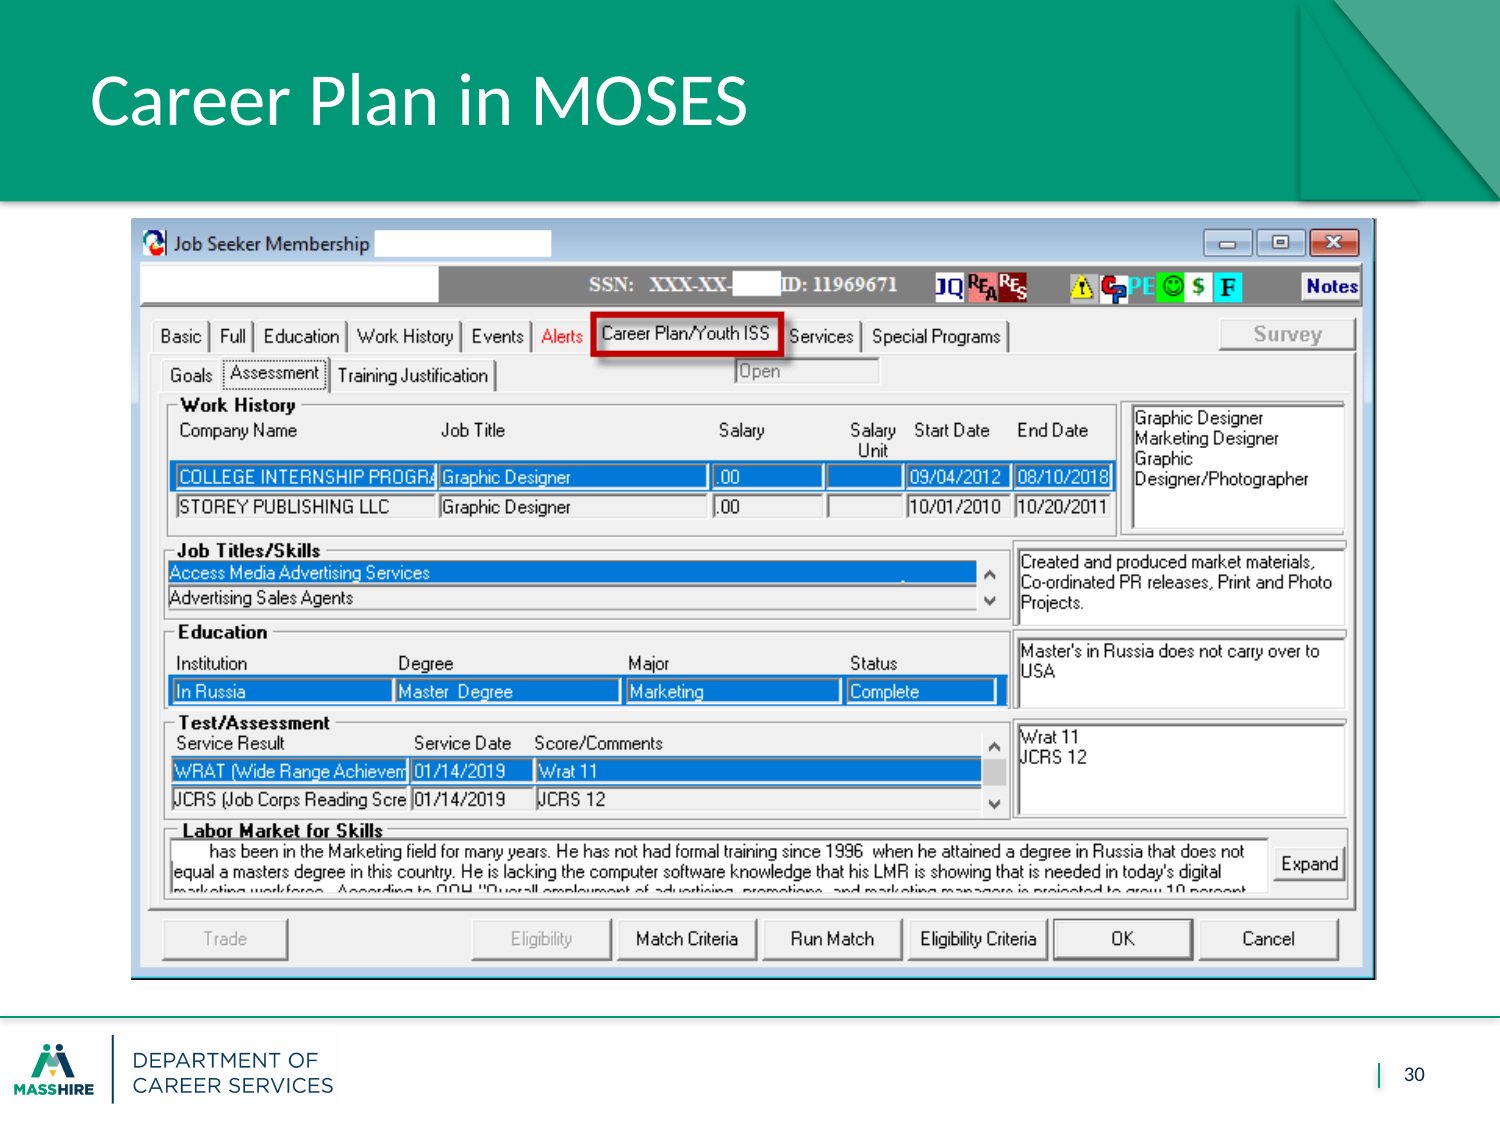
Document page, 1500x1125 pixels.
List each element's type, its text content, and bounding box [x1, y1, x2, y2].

title Career Plan in MOSES [75, 22, 1245, 180]
picture [6, 1031, 341, 1109]
picture [130, 218, 1377, 980]
slide_number 30 [1376, 1042, 1425, 1103]
